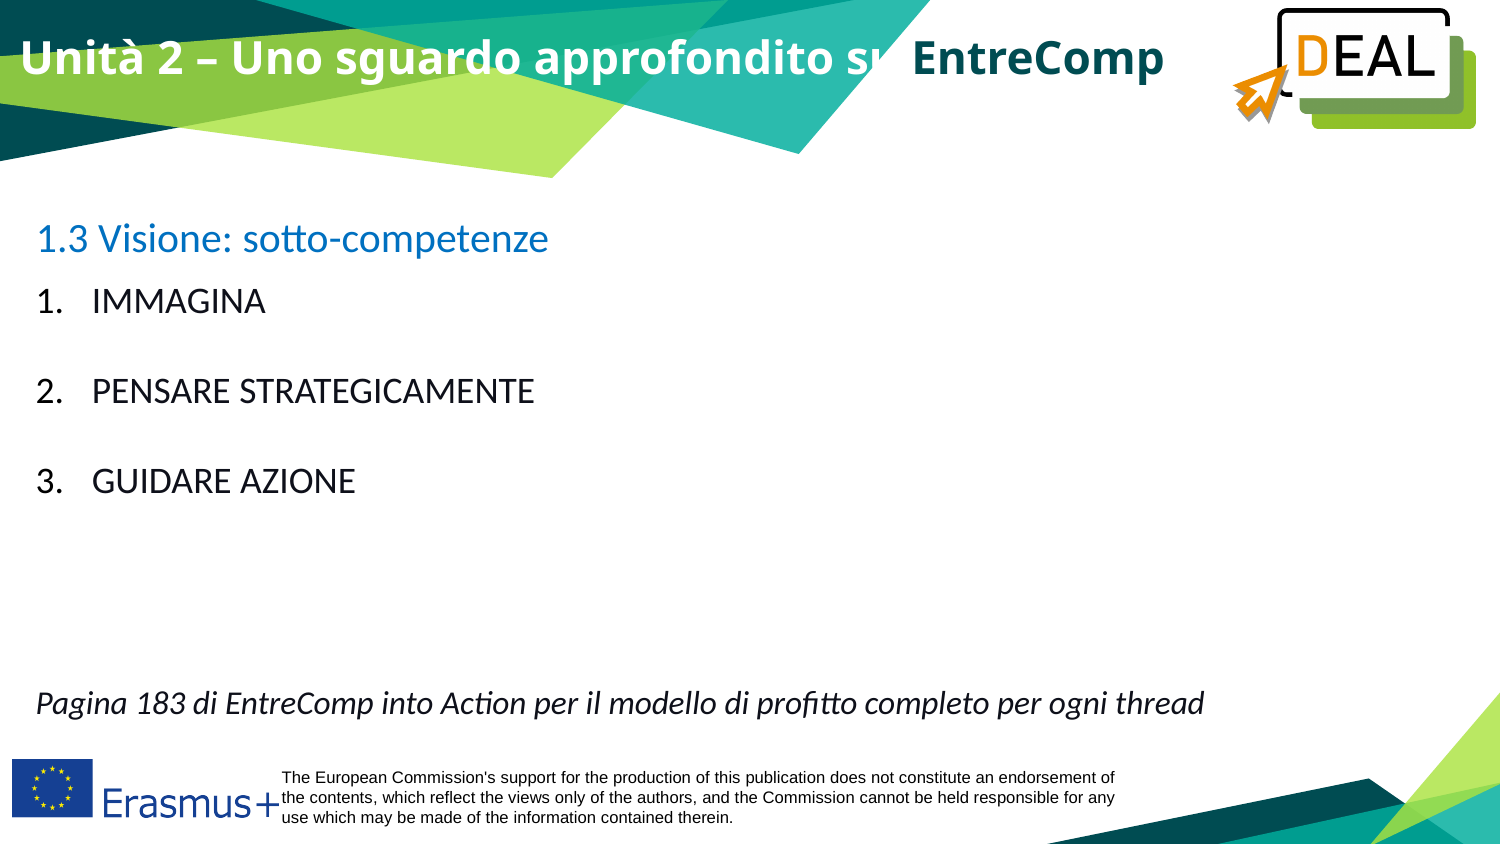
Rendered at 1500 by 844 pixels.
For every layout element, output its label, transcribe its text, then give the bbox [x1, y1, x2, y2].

picture [12, 759, 279, 818]
text_box Unità 2 – Uno sguardo approfondito su EntreComp [4, 13, 1275, 104]
picture [1232, 8, 1476, 129]
text_box 1.3 Visione: sotto-competenze [20, 201, 1061, 270]
text_box IMMAGINA PENSARE STRATEGICAMENTE GUIDARE AZIONE Pagina 183 di EntreComp into Action per il modello di profitto completo per ogni thread [20, 269, 1408, 729]
